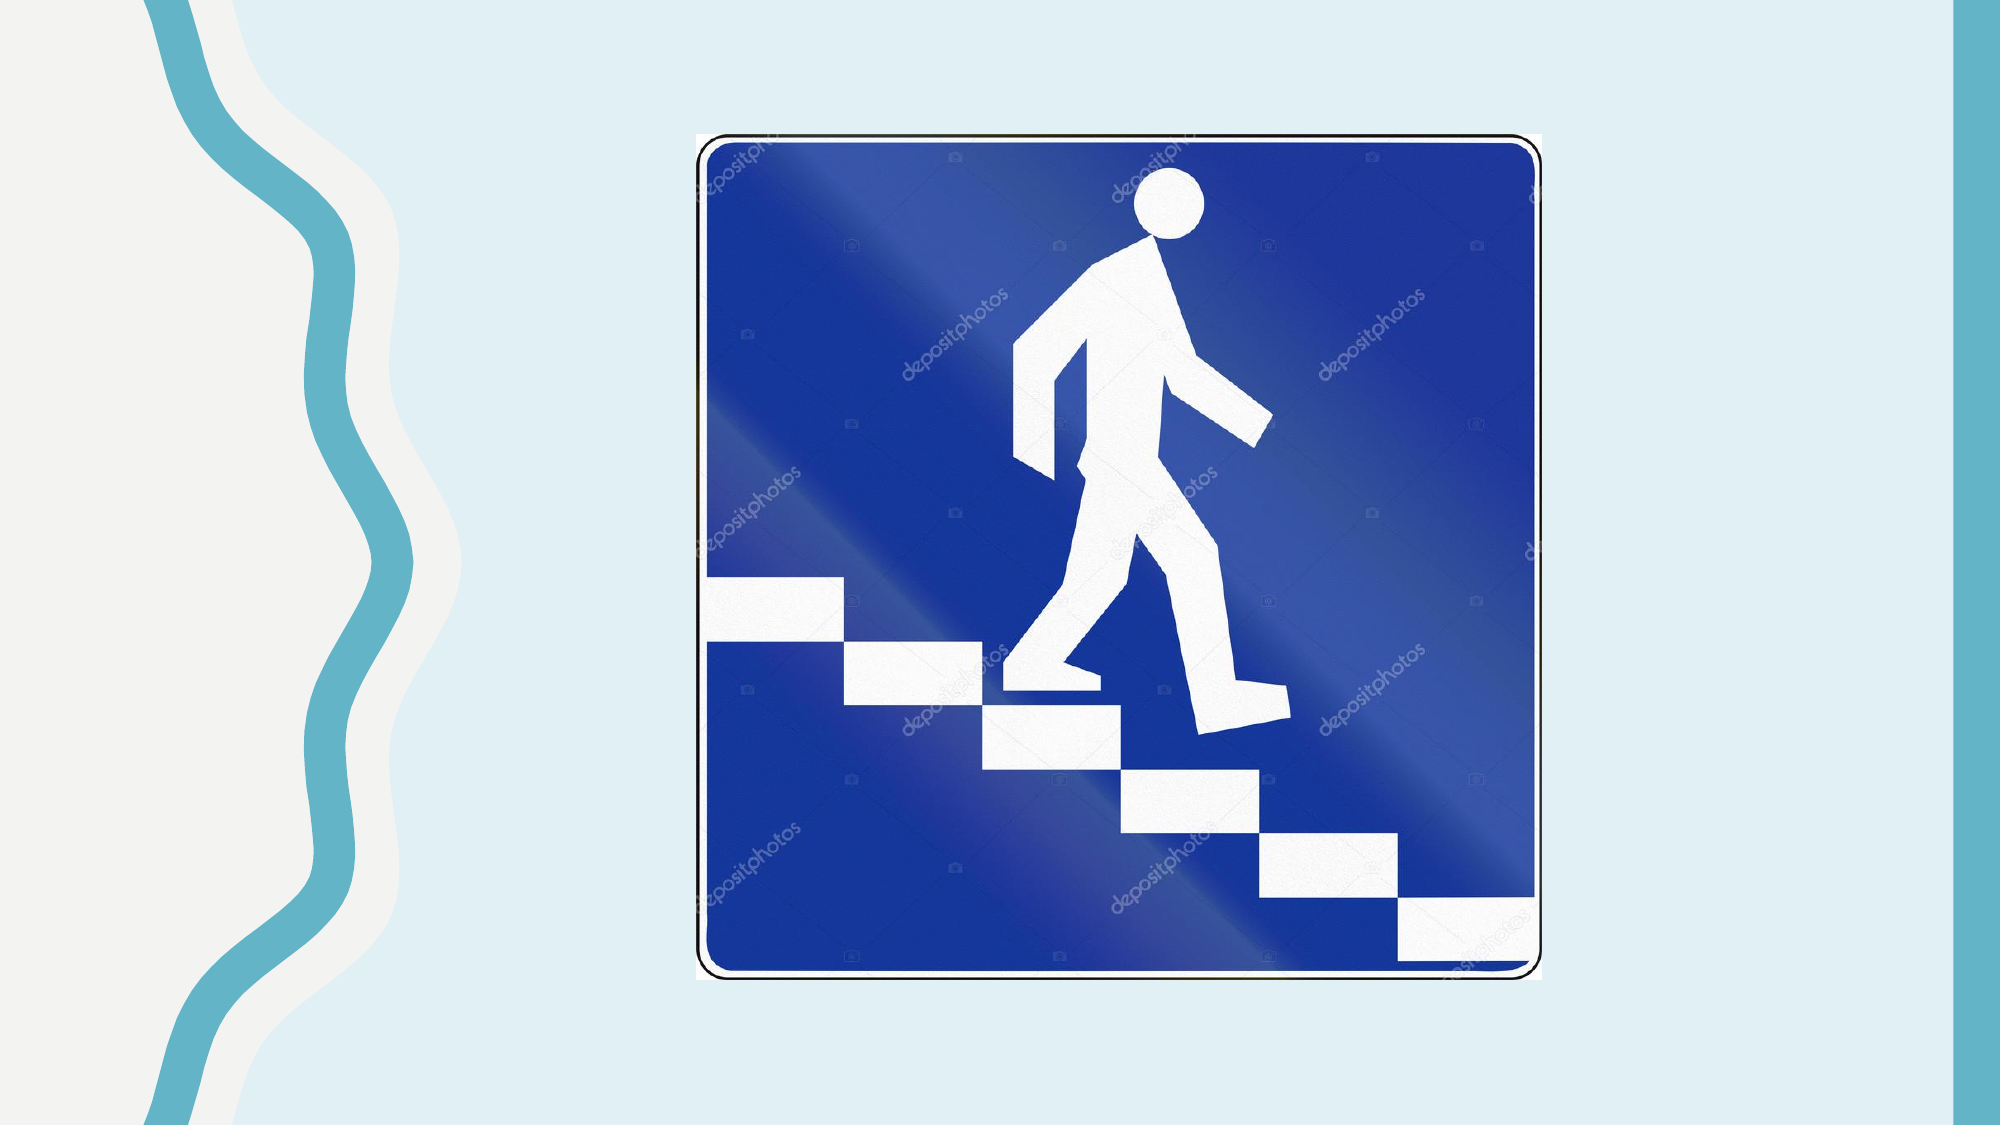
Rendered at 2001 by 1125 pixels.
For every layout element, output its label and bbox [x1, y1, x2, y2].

picture [696, 134, 1542, 980]
